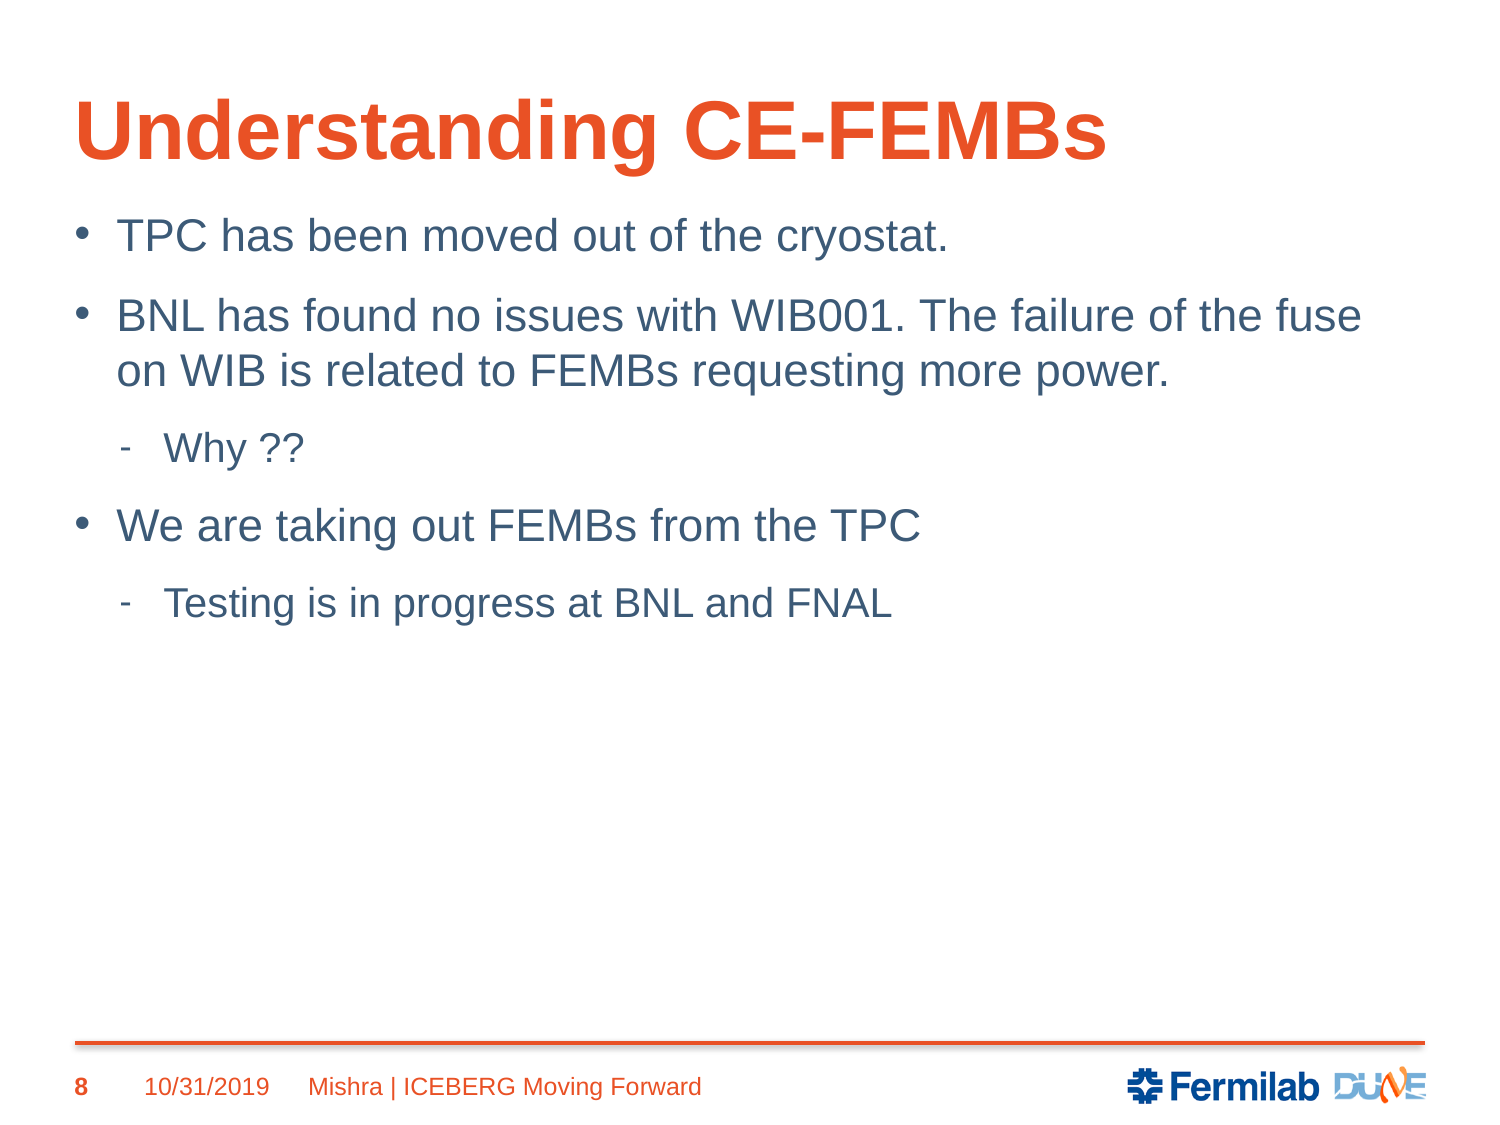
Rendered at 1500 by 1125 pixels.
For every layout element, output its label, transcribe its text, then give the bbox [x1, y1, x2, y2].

picture [1123, 1064, 1323, 1108]
title Understanding CE-FEMBs [74, 75, 1425, 183]
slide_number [145, 1074, 308, 1101]
footer Mishra | ICEBERG Moving Forward [308, 1074, 1022, 1101]
slide_number 8 [74, 1074, 145, 1101]
picture [1333, 1064, 1427, 1104]
list TPC has been moved out of the cryostat. BNL has found no issues with WIB001. The failure of the fuse on WIB is related to FEMBs requesting more power. Why ?? We are taking out FEMBs from the TPC Testing is in progress at BNL and FNAL [74, 198, 1425, 1030]
